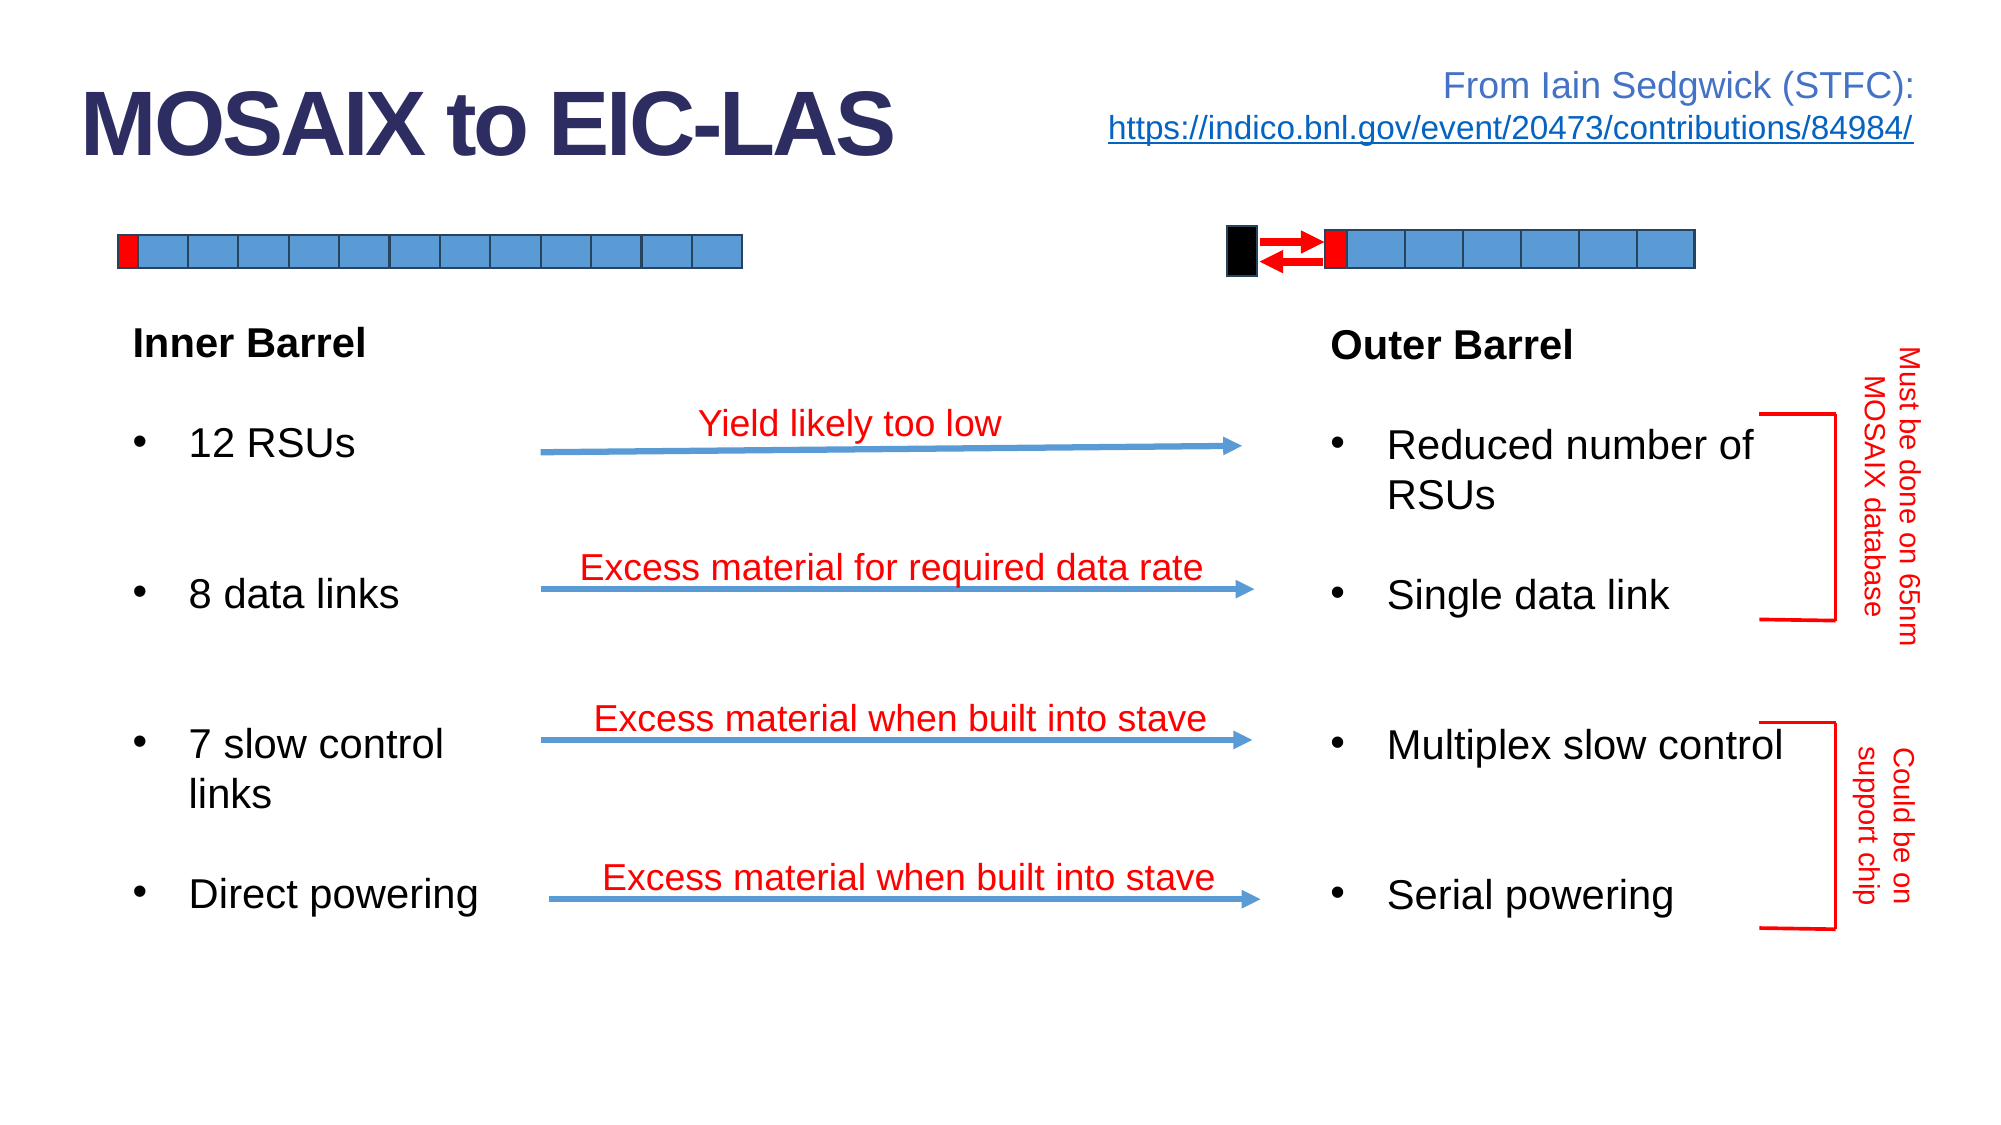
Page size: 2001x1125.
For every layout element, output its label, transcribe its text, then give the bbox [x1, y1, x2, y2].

text_box Excess material when built into stave [578, 686, 1223, 739]
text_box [1324, 229, 1695, 268]
text_box Yield likely too low [683, 391, 1017, 444]
text_box Excess material when built into stave [587, 845, 1231, 899]
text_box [540, 445, 1243, 453]
text_box MOSAIX to EIC-LAS [66, 56, 1983, 182]
text_box Inner Barrel 12 RSUs 8 data links 7 slow control links Direct powering [117, 308, 541, 924]
text_box Outer Barrel Reduced number of RSUs Single data link Multiplex slow control Serial powering [1315, 310, 1813, 925]
text_box Must be done on 65nm MOSAIX database [1851, 324, 1937, 669]
text_box Excess material for required data rate [564, 535, 1219, 589]
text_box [118, 234, 743, 268]
text_box From Iain Sedgwick (STFC): https://indico.bnl.gov/event/20473/contributions/84984/ [1091, 54, 1931, 154]
text_box Could be on support chip [1845, 700, 1931, 951]
text_box [1226, 225, 1258, 277]
